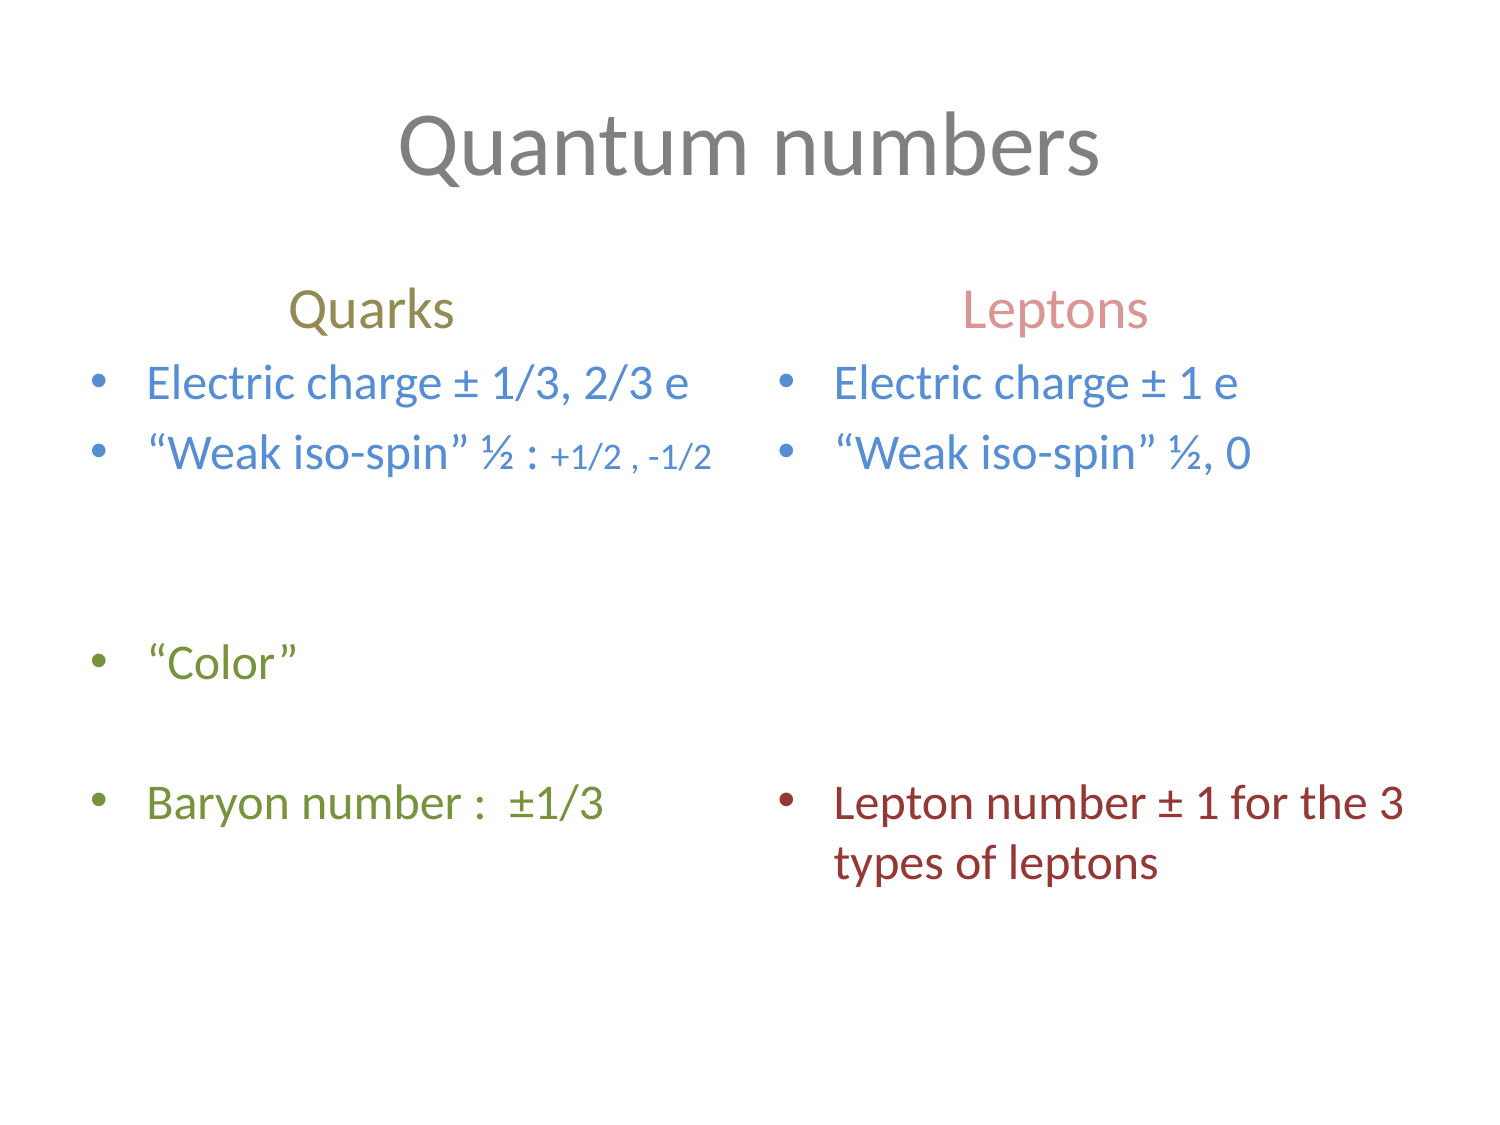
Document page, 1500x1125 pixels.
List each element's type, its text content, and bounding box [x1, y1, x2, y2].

title Quantum numbers [75, 45, 1425, 233]
list Leptons Electric charge ± 1 e “Weak iso-spin” ½, 0 Lepton number ± 1 for the 3 types of leptons [762, 262, 1425, 1005]
list Quarks Electric charge ± 1/3, 2/3 e “Weak iso-spin” ½ : +1/2 , -1/2 “Color” Baryon number : ±1/3 [75, 262, 738, 1005]
